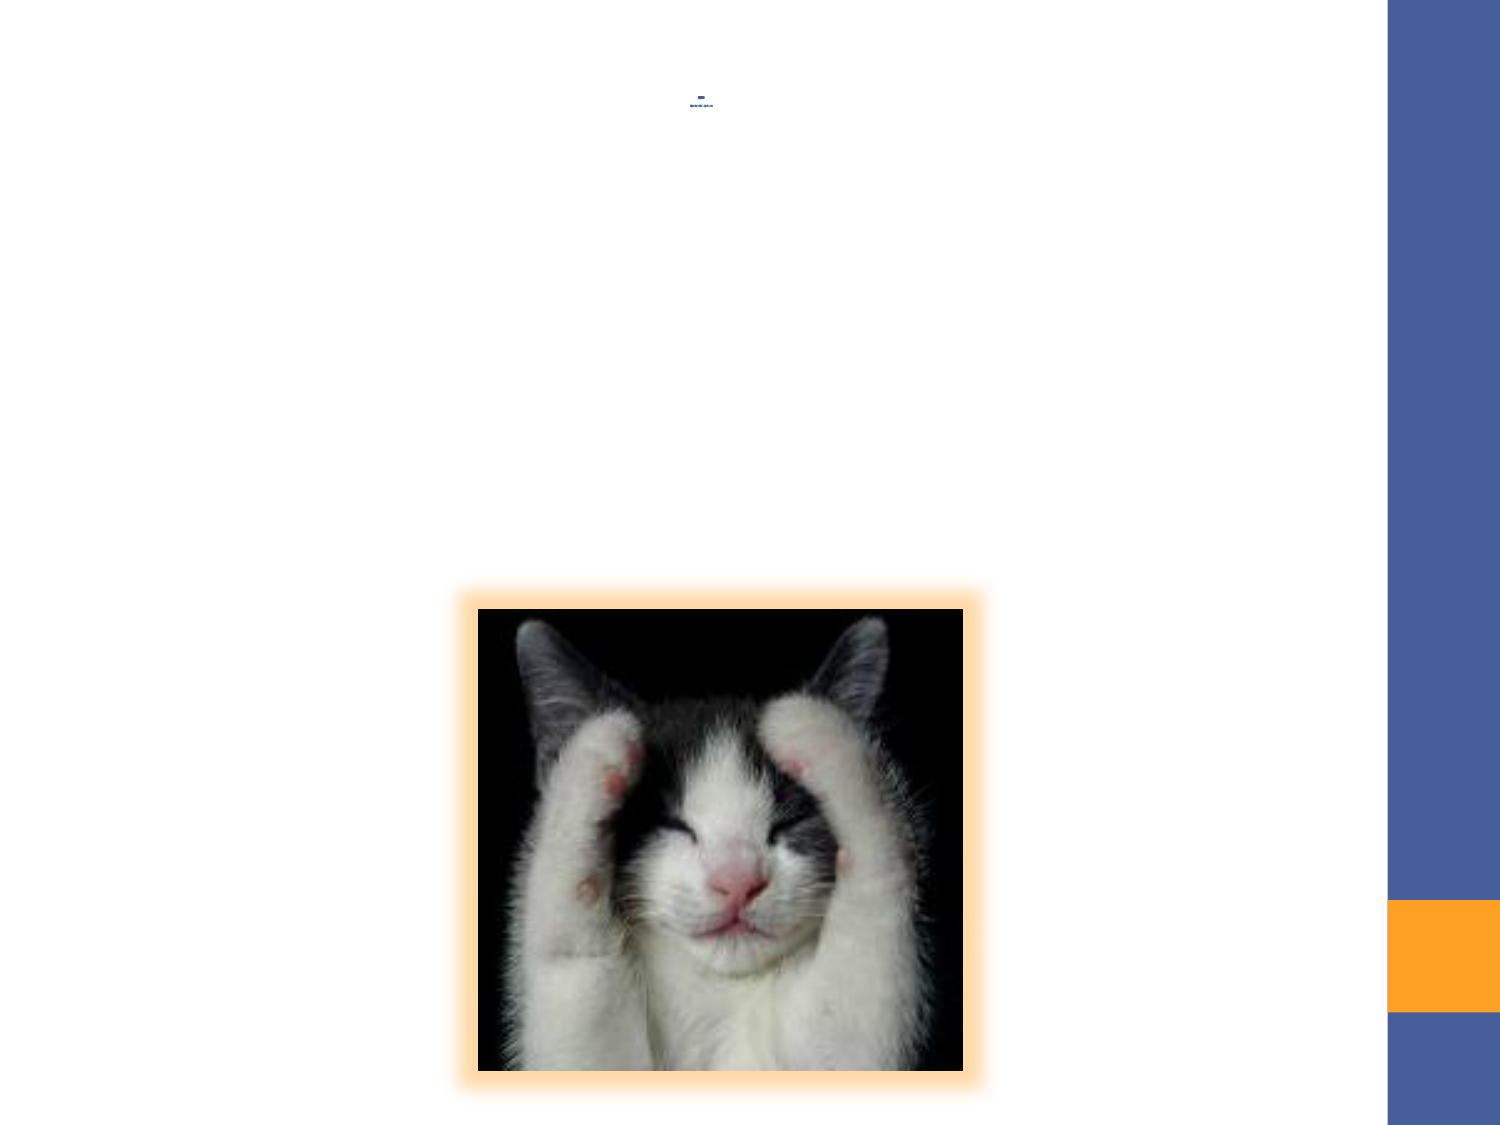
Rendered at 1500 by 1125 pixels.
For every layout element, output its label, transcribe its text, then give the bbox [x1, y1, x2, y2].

picture [477, 609, 964, 1071]
title 2. ANIMALE COME (S)OGGETTO DEL CONTENDERE ossia a chi spetta l’animale in caso di separazione? [75, 45, 1325, 126]
